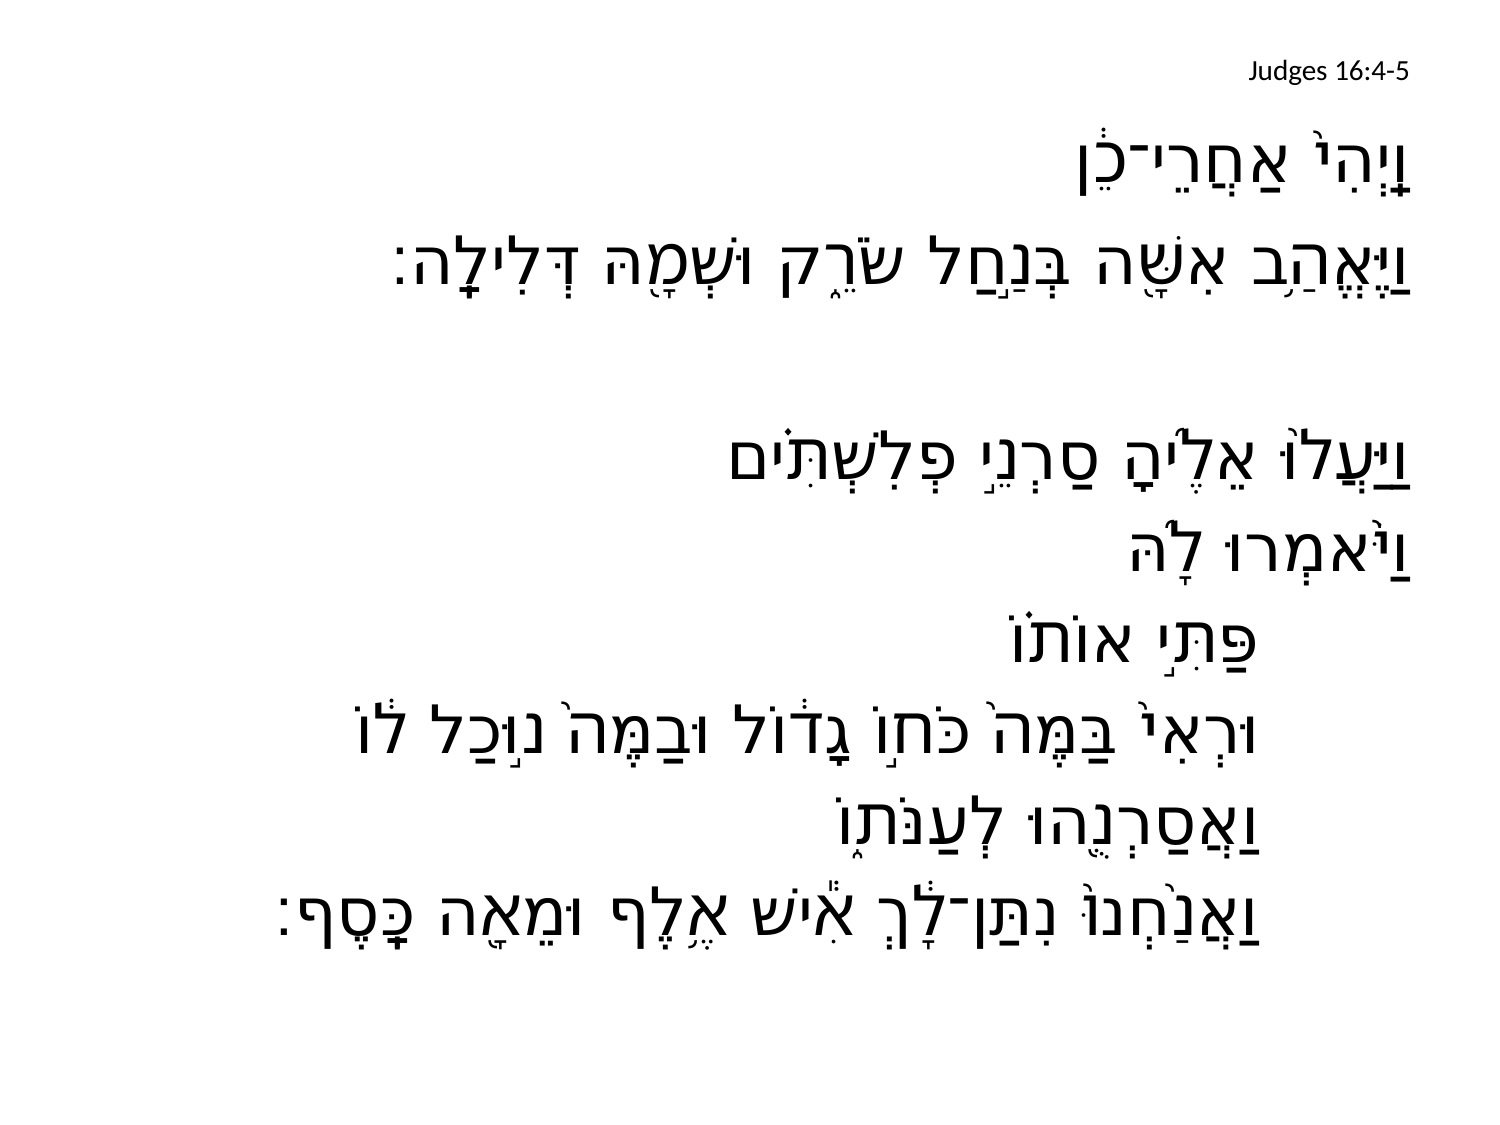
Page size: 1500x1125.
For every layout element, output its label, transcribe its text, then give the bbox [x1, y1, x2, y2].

title Judges 16:4-5 [75, 45, 1425, 100]
list וַֽיְהִי֙ אַחֲרֵי־כֵ֔ן וַיֶּאֱהַ֥ב אִשָּׁ֖ה בְּנַ֣חַל שֹׂרֵ֑ק וּשְׁמָ֖הּ דְּלִילָֽה׃ וַיַּעֲל֨וּ אֵלֶ֜יהָ סַרְנֵ֣י פְלִשְׁתִּ֗ים וַיֹּ֨אמְרוּ לָ֜הּ פַּתִּ֣י אוֹת֗וֹ וּרְאִי֙ בַּמֶּה֙ כֹּח֣וֹ גָד֔וֹל וּבַמֶּה֙ נ֣וּכַל ל֔וֹ וַאֲסַרְנֻ֖הוּ לְעַנֹּת֑וֹ וַאֲנַ֙חְנוּ֙ נִתַּן־לָ֔ךְ אִ֕ישׁ אֶ֥לֶף וּמֵאָ֖ה כָּֽסֶף׃ [75, 112, 1425, 1005]
